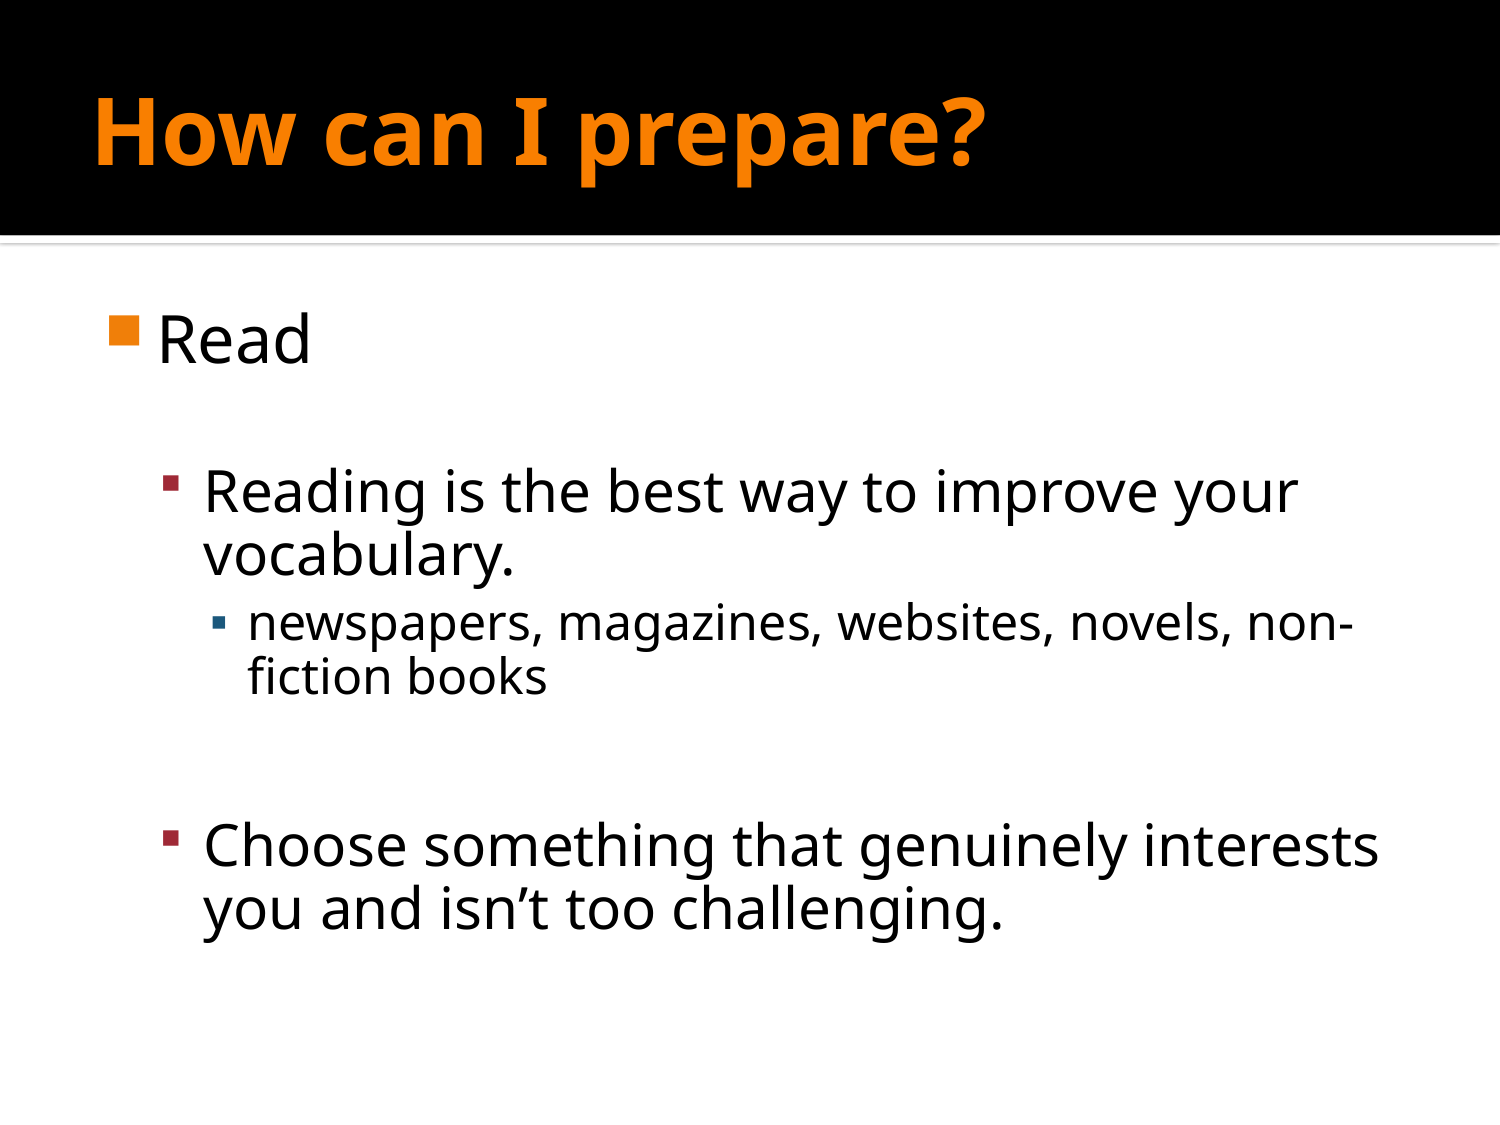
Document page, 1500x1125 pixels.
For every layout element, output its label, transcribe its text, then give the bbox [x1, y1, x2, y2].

title How can I prepare? [75, 25, 1425, 231]
list Read Reading is the best way to improve your vocabulary. newspapers, magazines, websites, novels, non-fiction books Choose something that genuinely interests you and isn’t too challenging. [75, 291, 1425, 1050]
